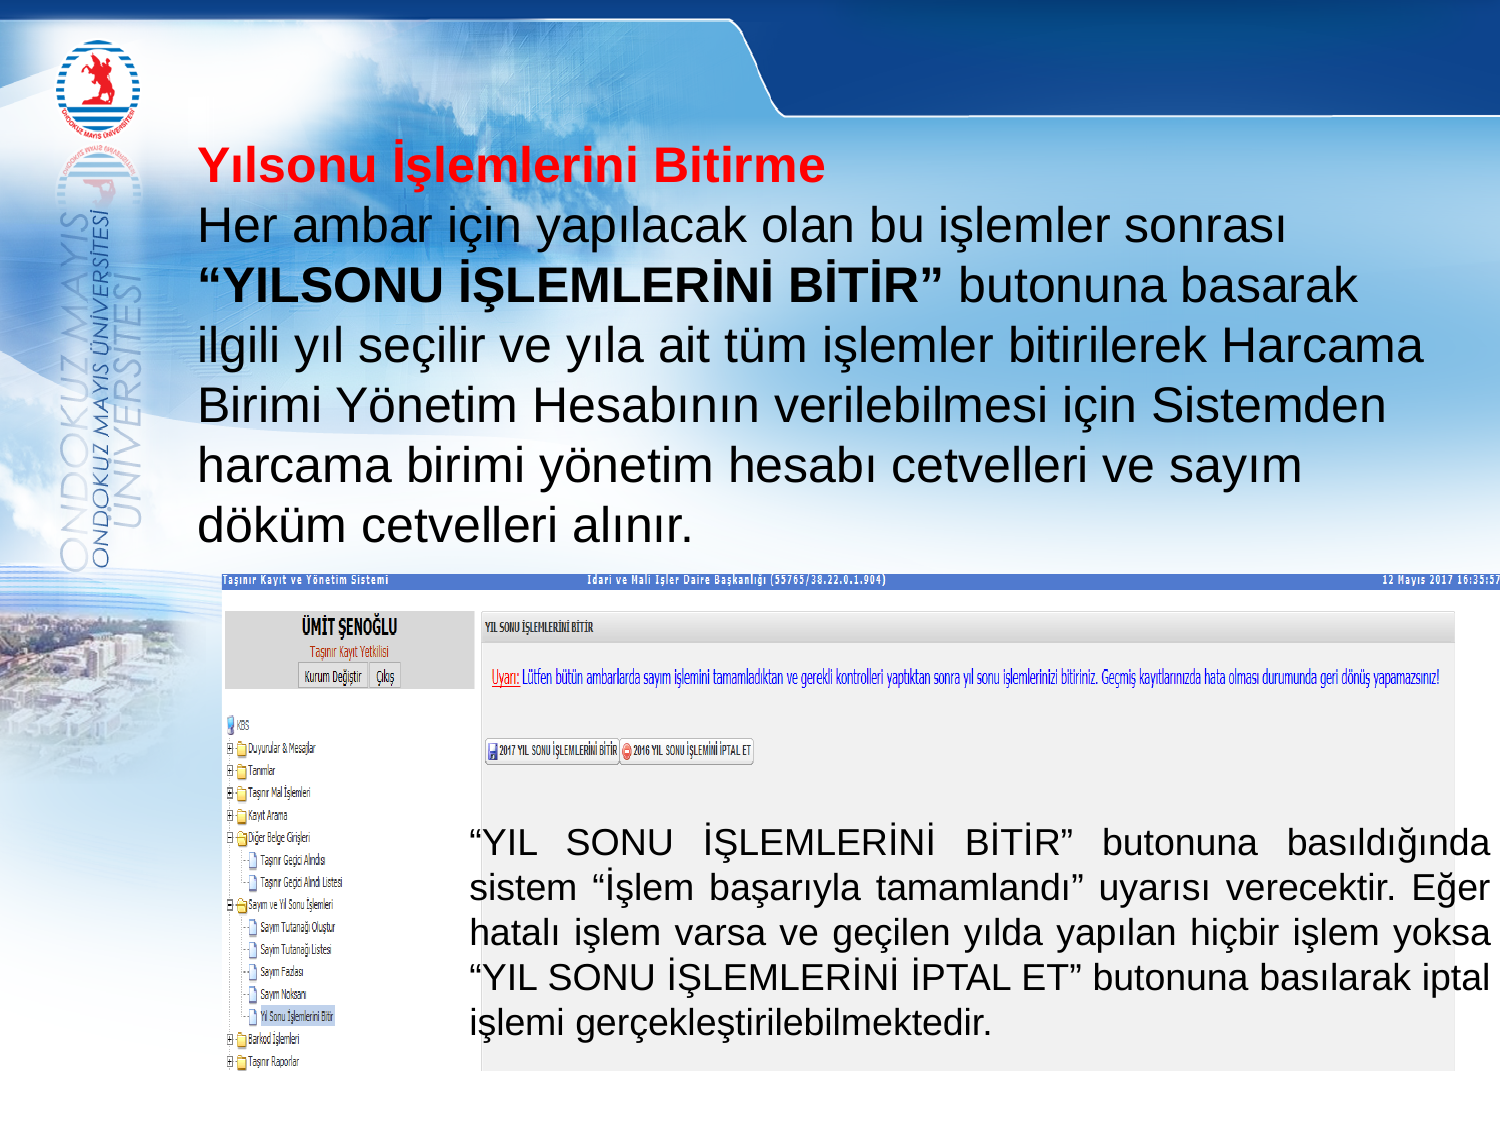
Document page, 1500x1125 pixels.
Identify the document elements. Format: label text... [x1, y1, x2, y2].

picture [0, 0, 1500, 1125]
text_box Yılsonu İşlemlerini Bitirme Her ambar için yapılacak olan bu işlemler sonrası “YILSONU İŞLEMLERİNİ BİTİR” butonuna basarak ilgili yıl seçilir ve yıla ait tüm işlemler bitirilerek Harcama Birimi Yönetim Hesabının verilebilmesi için Sistemden harcama birimi yönetim hesabı cetvelleri ve sayım döküm cetvelleri alınır. [182, 125, 1447, 621]
